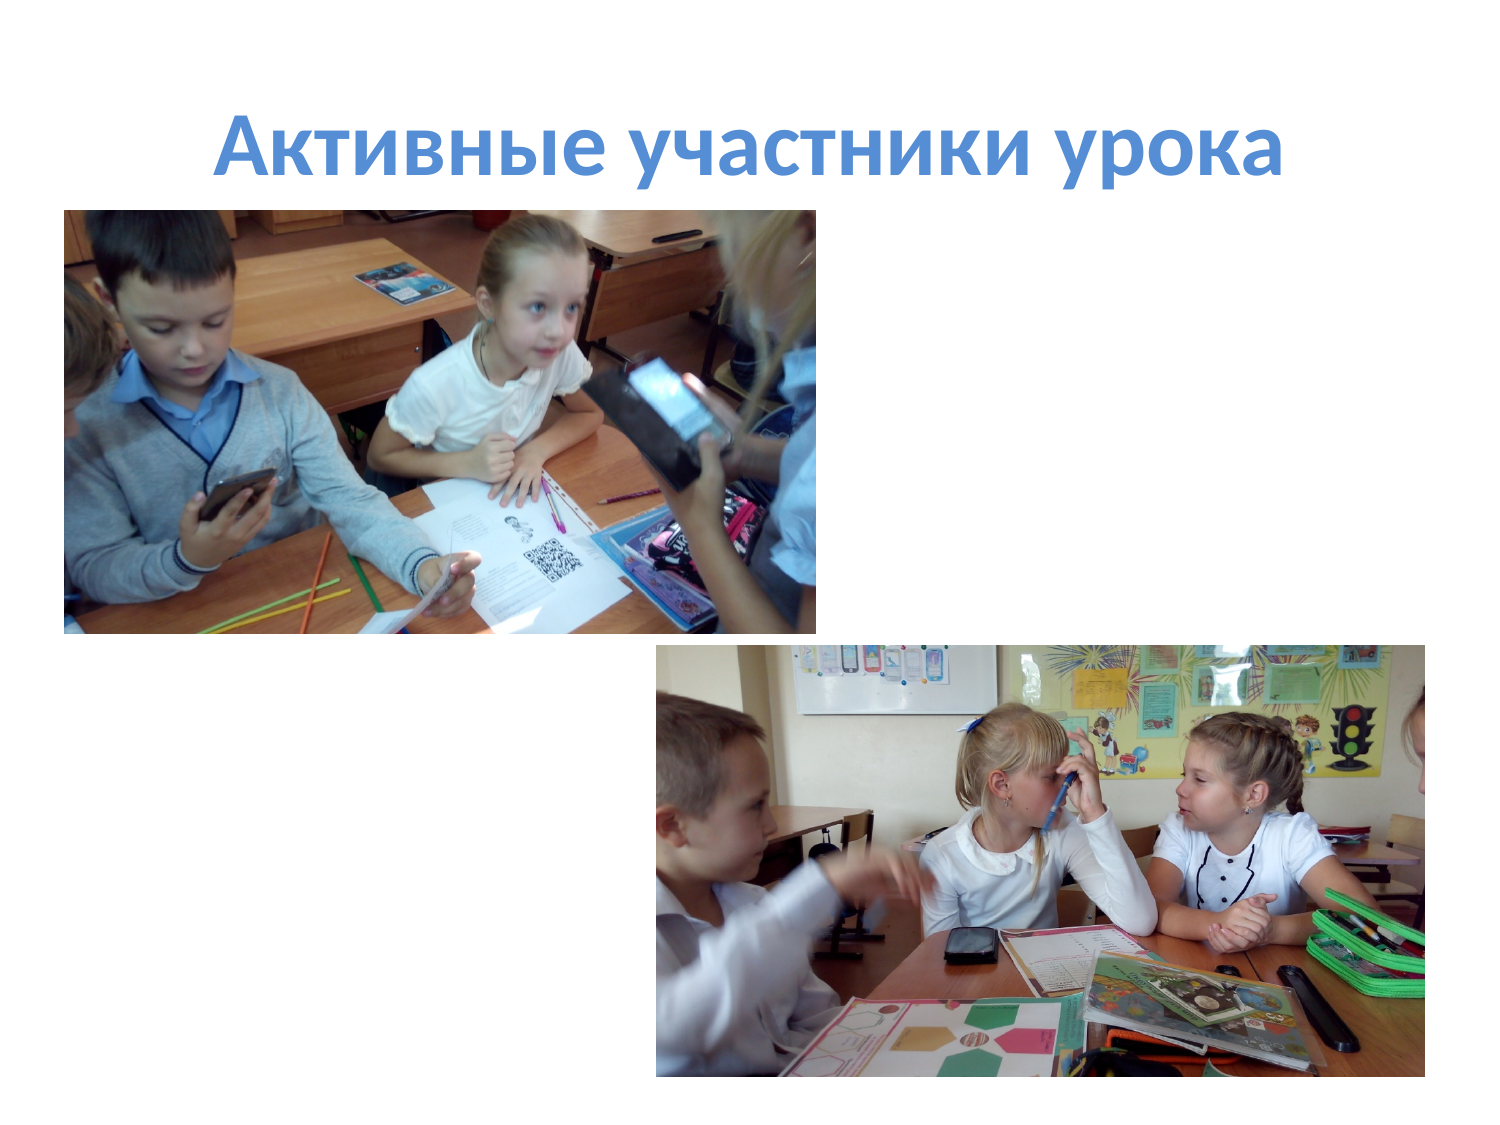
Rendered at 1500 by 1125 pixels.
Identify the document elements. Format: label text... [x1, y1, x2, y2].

title Активные участники урока [75, 45, 1425, 233]
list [656, 644, 1425, 1078]
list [64, 210, 817, 634]
